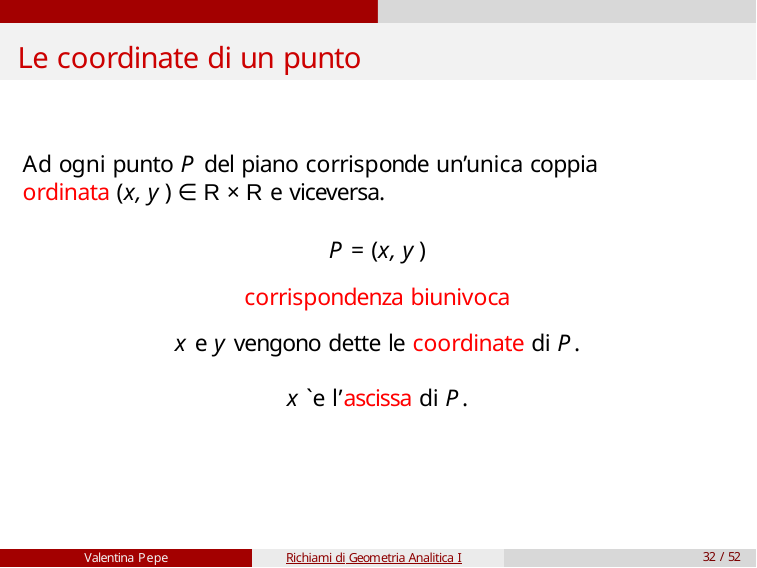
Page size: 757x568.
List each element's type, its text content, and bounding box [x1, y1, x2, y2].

text_box Ad ogni punto P del piano corrisponde un’unica coppia ordinata (x, y ) ∈ R × R e viceversa. P = (x, y ) corrispondenza biunivoca x e y vengono dette le coordinate di P. x `e l’ascissa di P. [20, 149, 636, 411]
text_box [0, 22, 756, 81]
text_box [251, 548, 503, 567]
text_box [0, 548, 251, 567]
footer Richiami di Geometria Analitica I [283, 549, 472, 568]
slide_number Valentina Pepe [82, 549, 170, 568]
text_box [503, 548, 756, 567]
title Le coordinate di un punto [15, 39, 741, 134]
text_box 32 / 52 [700, 549, 747, 565]
